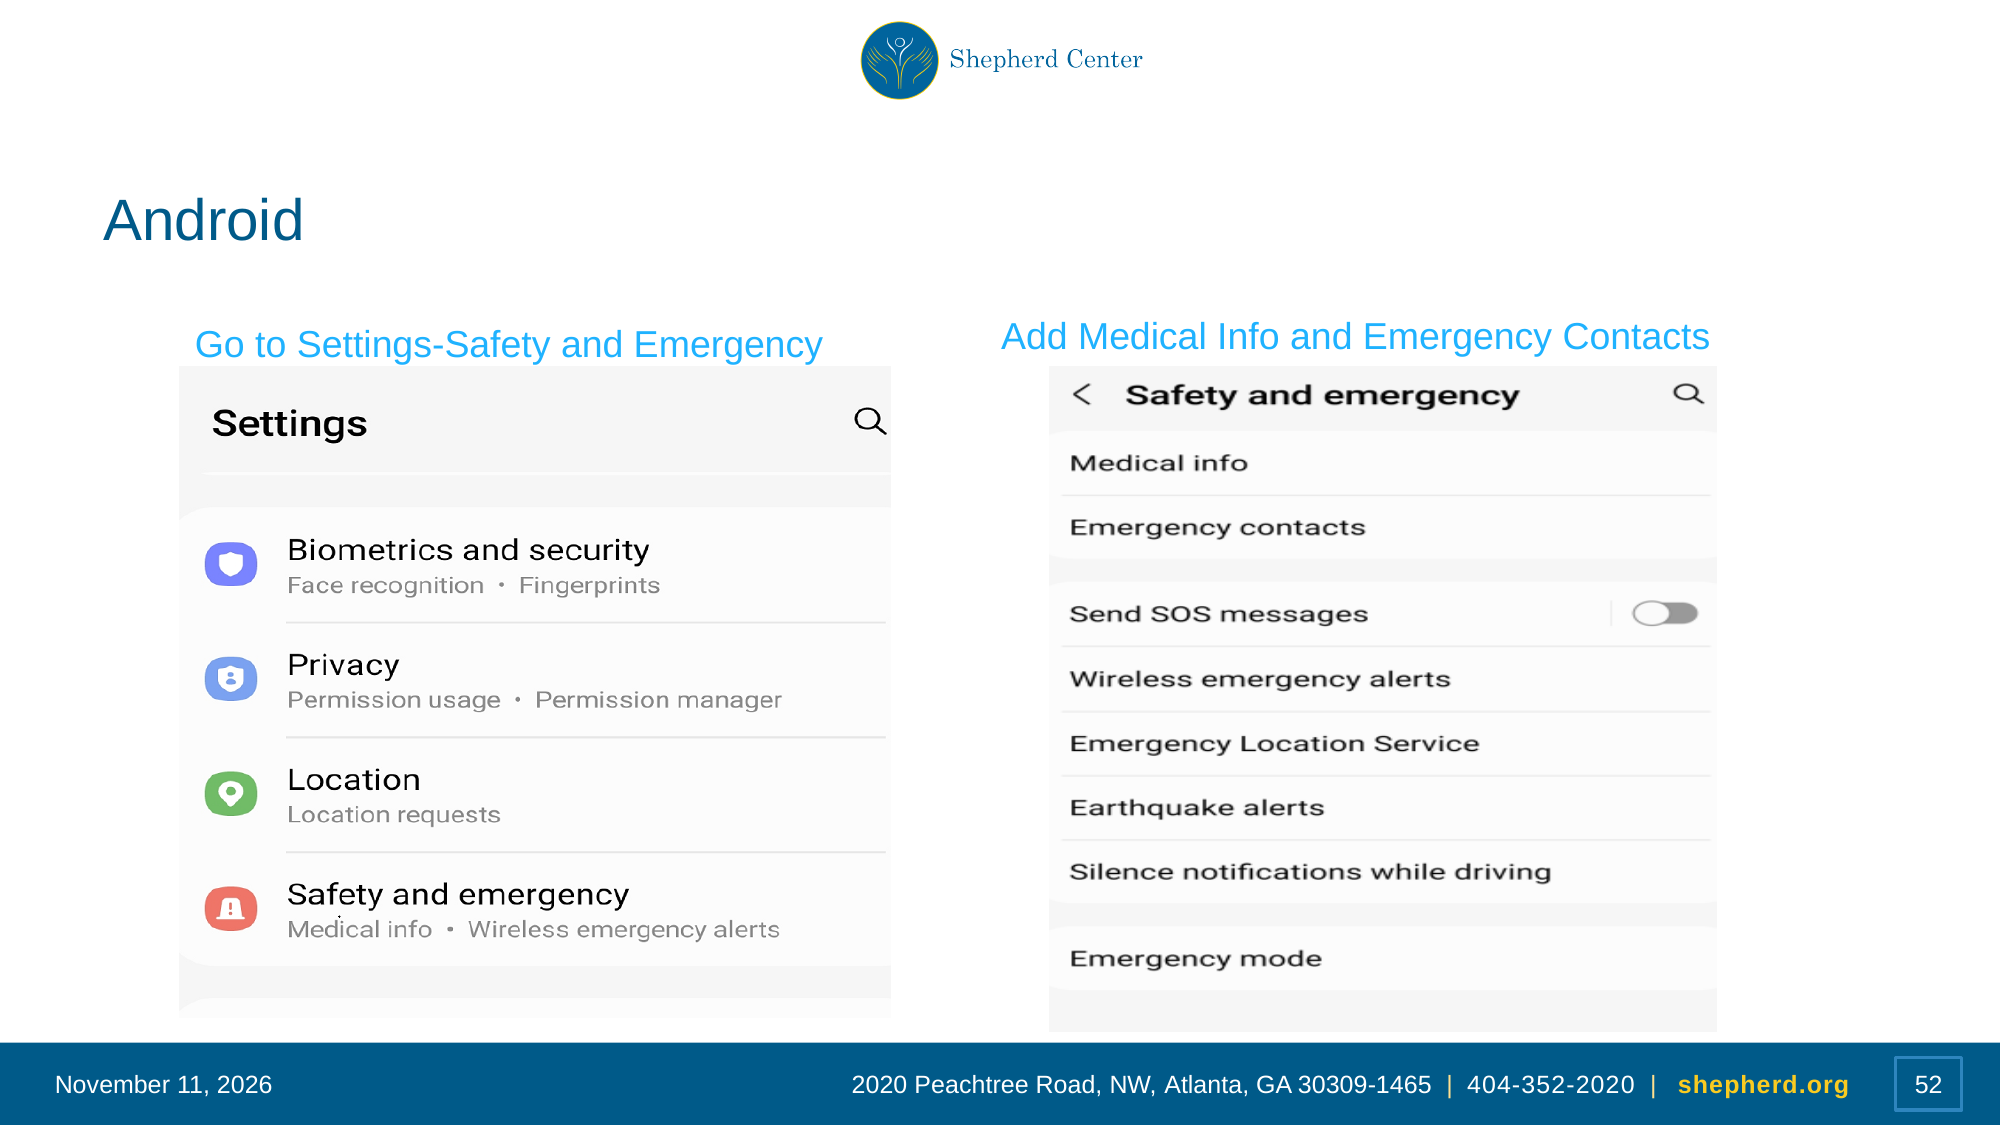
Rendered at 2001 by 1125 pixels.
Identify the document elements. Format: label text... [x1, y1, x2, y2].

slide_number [39, 1053, 490, 1114]
list Add Medical Info and Emergency Contacts [985, 309, 1908, 1014]
footer 2020 Peachtree Road, NW, Atlanta, GA 30309-1465 | 404-352-2020 | shepherd.org [829, 1061, 1872, 1107]
picture [179, 366, 891, 1018]
title Android [88, 148, 1908, 261]
list Go to Settings-Safety and Emergency [179, 317, 1049, 1032]
slide_number 52 [1894, 1056, 1963, 1112]
picture [855, 14, 1145, 107]
picture [1049, 366, 1717, 1032]
